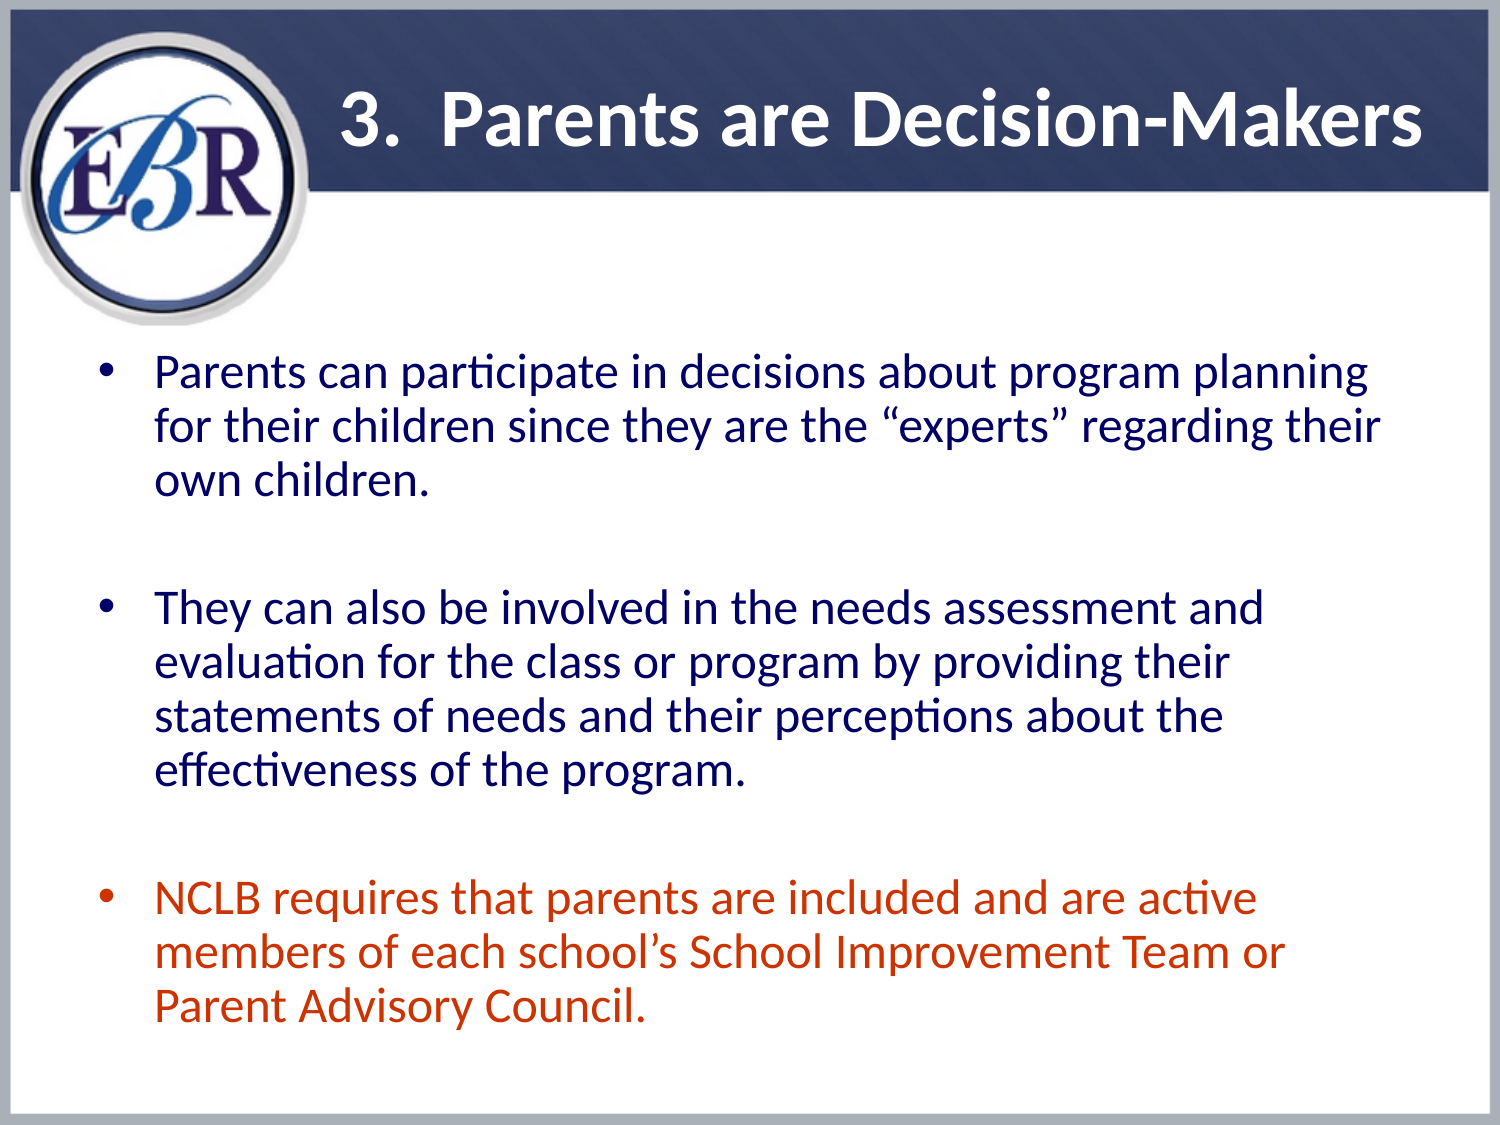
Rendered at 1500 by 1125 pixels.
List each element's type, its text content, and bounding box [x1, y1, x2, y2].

list Parents can participate in decisions about program planning for their children since they are the “experts” regarding their own children. They can also be involved in the needs assessment and evaluation for the class or program by providing their statements of needs and their perceptions about the effectiveness of the program. NCLB requires that parents are included and are active members of each school’s School Improvement Team or Parent Advisory Council. [64, 338, 1415, 1081]
picture [0, 0, 1500, 1125]
title 3. Parents are Decision-Makers [206, 19, 1500, 207]
